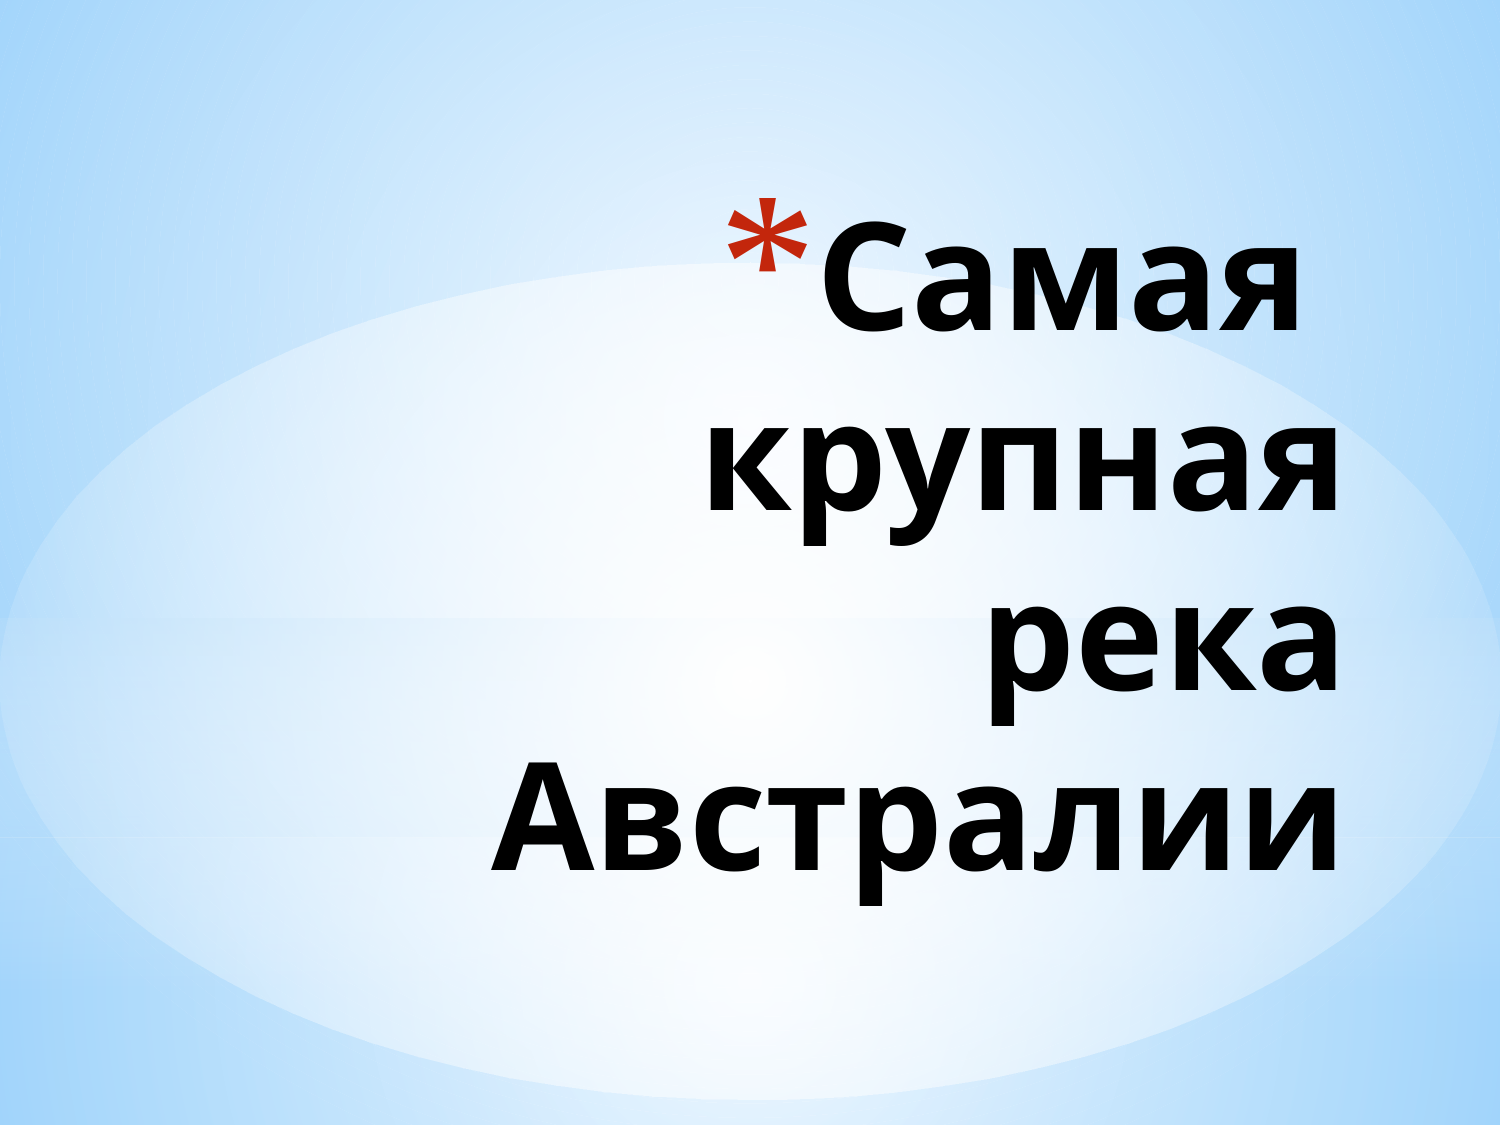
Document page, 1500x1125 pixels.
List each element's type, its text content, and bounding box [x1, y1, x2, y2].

title Самая крупная река Австралии [294, 172, 1363, 905]
